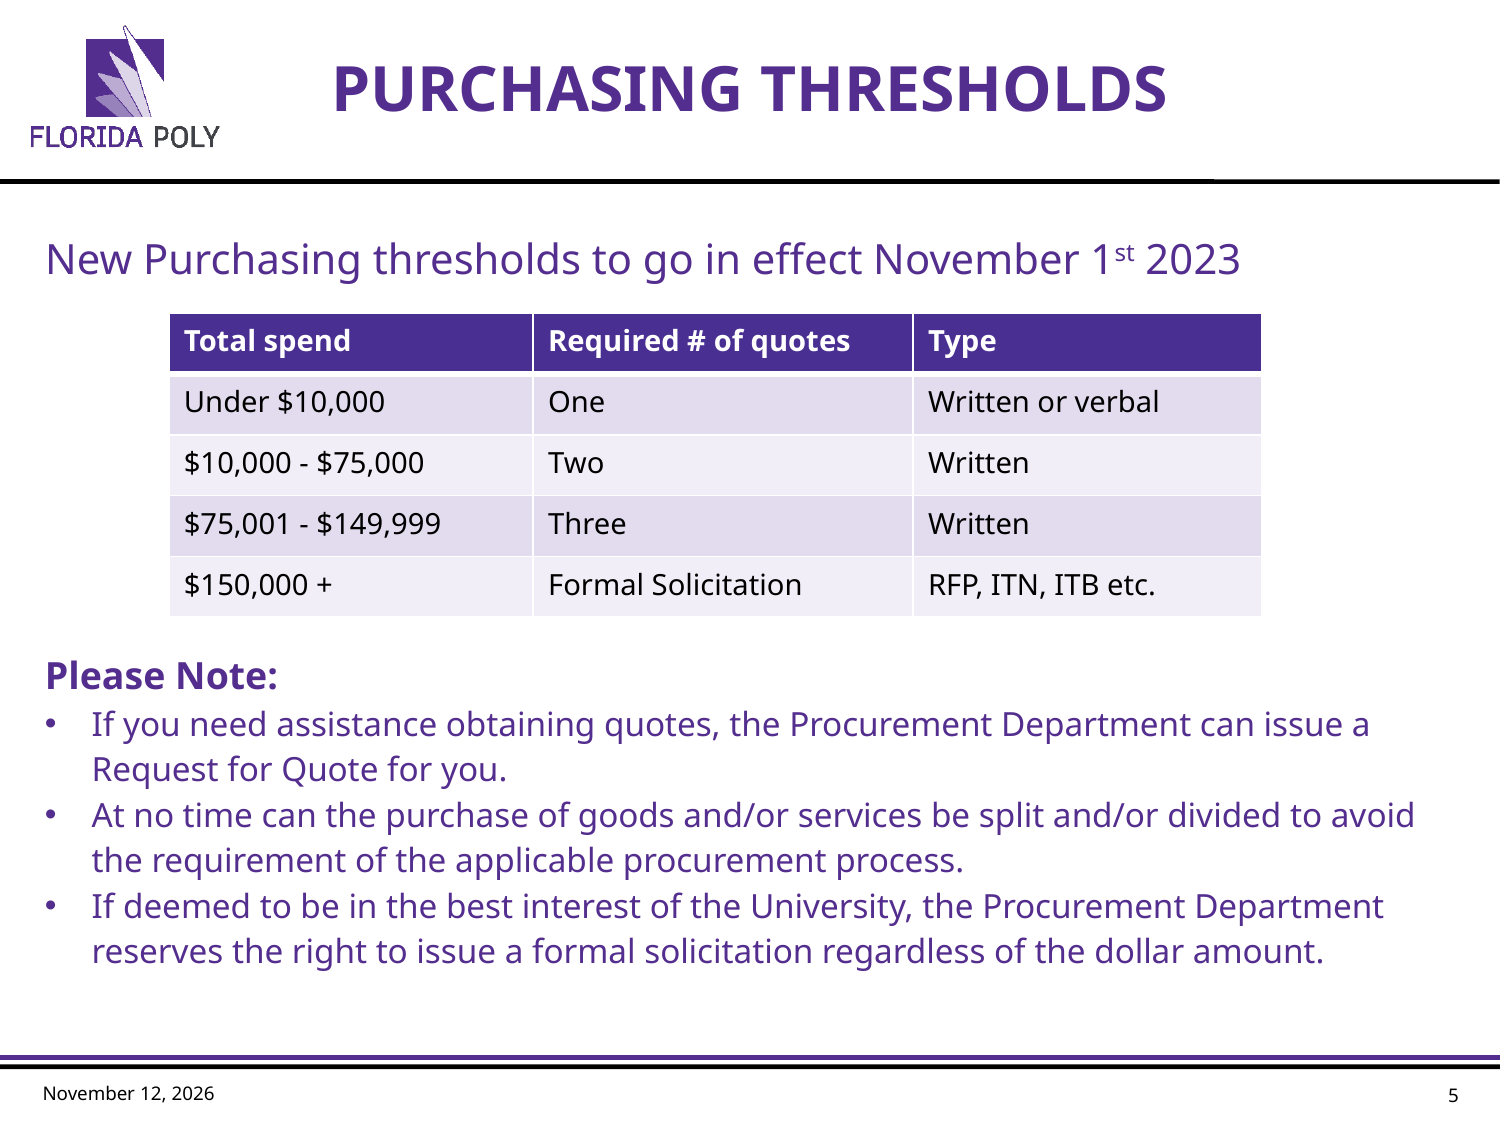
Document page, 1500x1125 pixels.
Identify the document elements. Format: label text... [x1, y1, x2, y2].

table_cell Formal Solicitation [534, 557, 912, 616]
table_cell $150,000 + [170, 557, 532, 616]
title PURCHASING THRESHOLDS [0, 0, 1500, 185]
list New Purchasing thresholds to go in effect November 1st 2023 [29, 224, 1456, 451]
table_cell Written [914, 496, 1261, 556]
table_cell Two [534, 451, 912, 495]
table_cell Written [914, 451, 1261, 495]
table_cell RFP, ITN, ITB etc. [914, 557, 1261, 616]
table_cell Three [534, 496, 912, 556]
table_cell $75,001 - $149,999 [170, 496, 532, 556]
text_box Please Note: If you need assistance obtaining quotes, the Procurement Department can issue a Request for Quote for you. At no time can the purchase of goods and/or services be split and/or divided to avoid the requirement of the applicable procurement process. If deemed to be in the best interest of the University, the Procurement Department reserves the right to issue a formal solicitation regardless of the dollar amount. [29, 644, 1455, 978]
table_cell $10,000 - $75,000 [170, 451, 532, 495]
